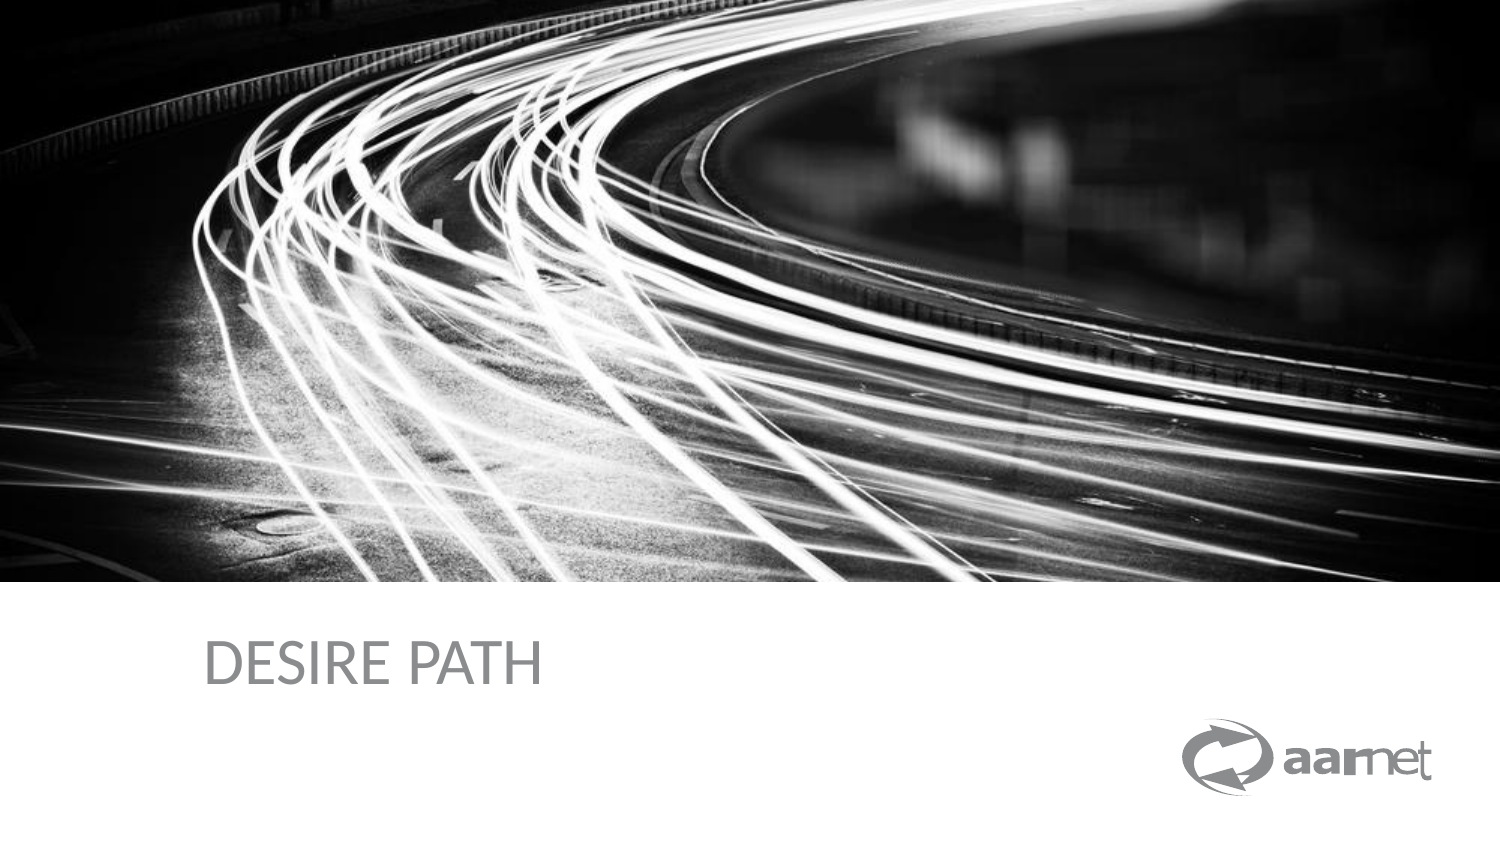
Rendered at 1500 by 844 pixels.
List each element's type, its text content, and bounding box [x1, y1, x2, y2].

picture [0, 0, 1500, 582]
title DESIRE PATH [203, 630, 1006, 700]
